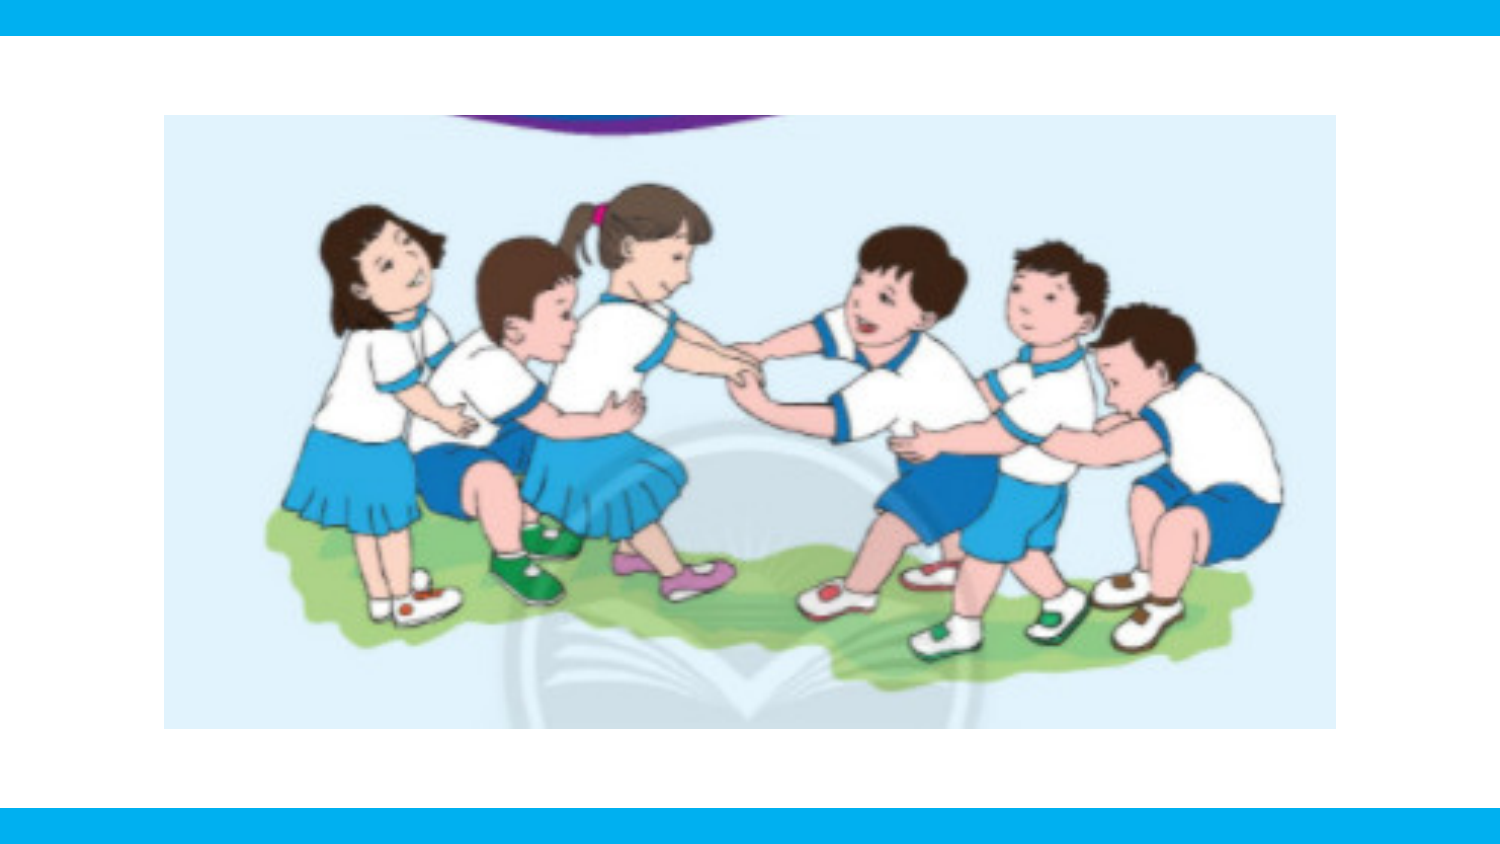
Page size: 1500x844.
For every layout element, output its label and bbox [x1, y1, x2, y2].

picture [164, 115, 1336, 729]
